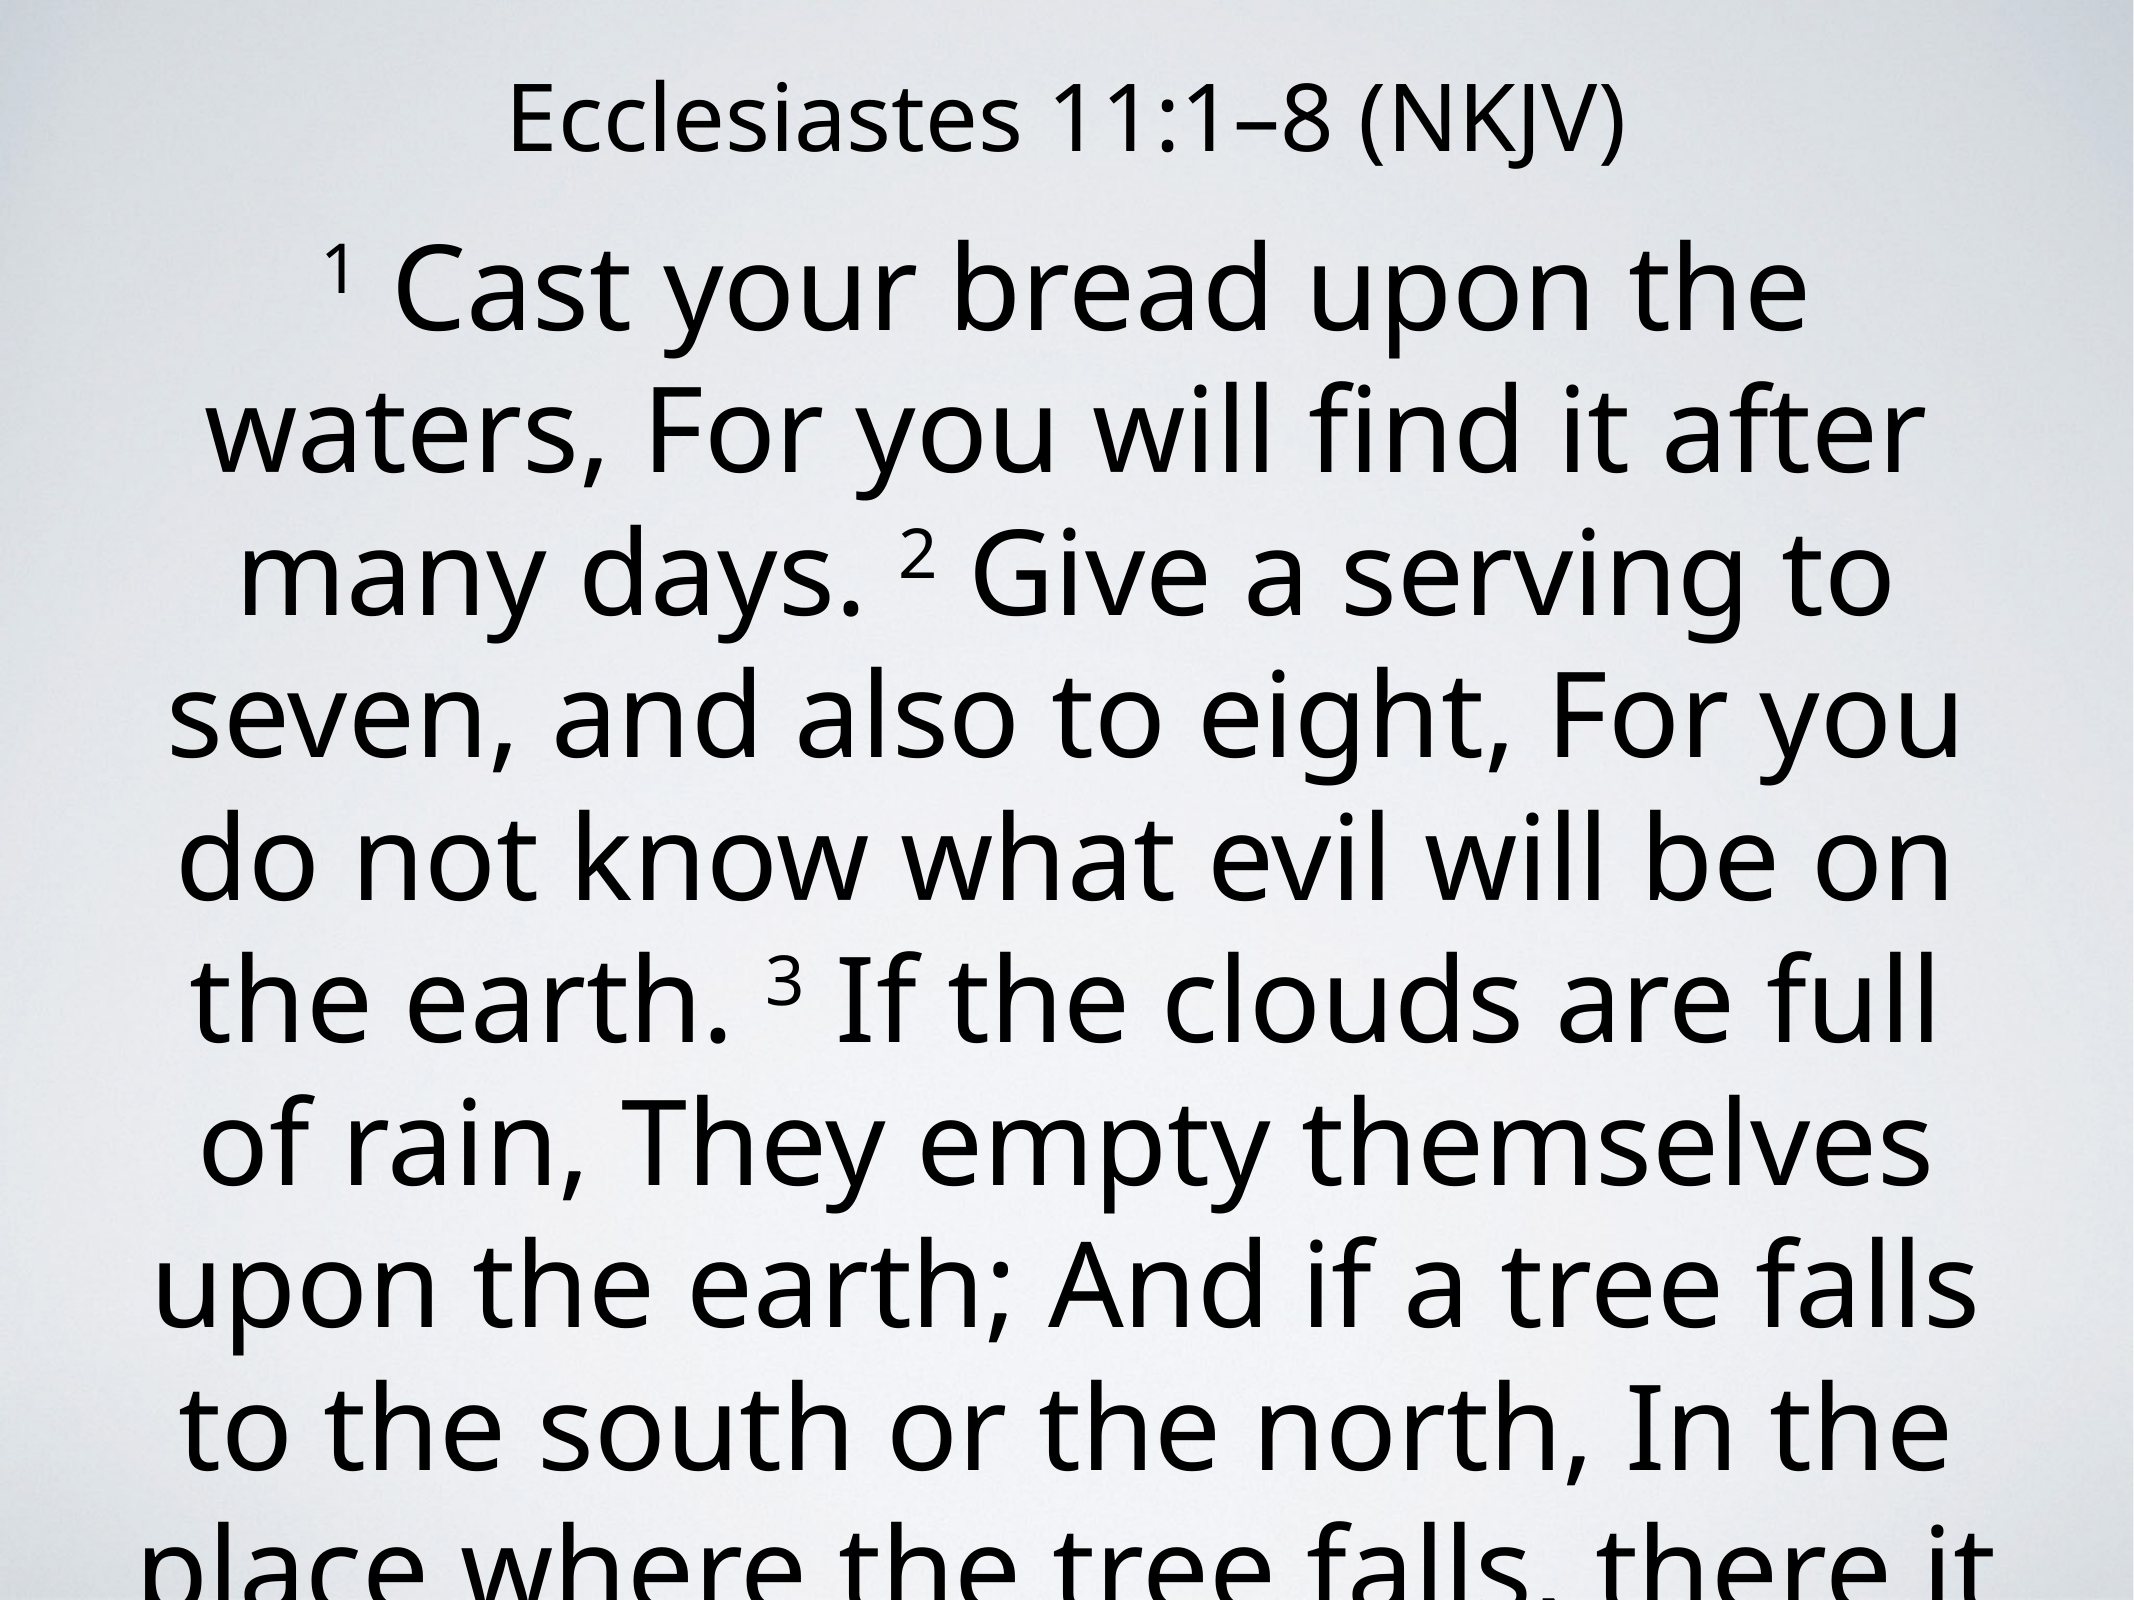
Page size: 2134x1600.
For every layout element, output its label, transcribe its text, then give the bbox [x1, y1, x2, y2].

text_box Ecclesiastes 11:1–8 (NKJV) 1 Cast your bread upon the waters, For you will find it after many days. 2 Give a serving to seven, and also to eight, For you do not know what evil will be on the earth. 3 If the clouds are full of rain, They empty themselves upon the earth; And if a tree falls to the south or the north, In the place where the tree falls, there it shall lie. [111, 48, 2022, 1600]
picture [0, 0, 2134, 1600]
